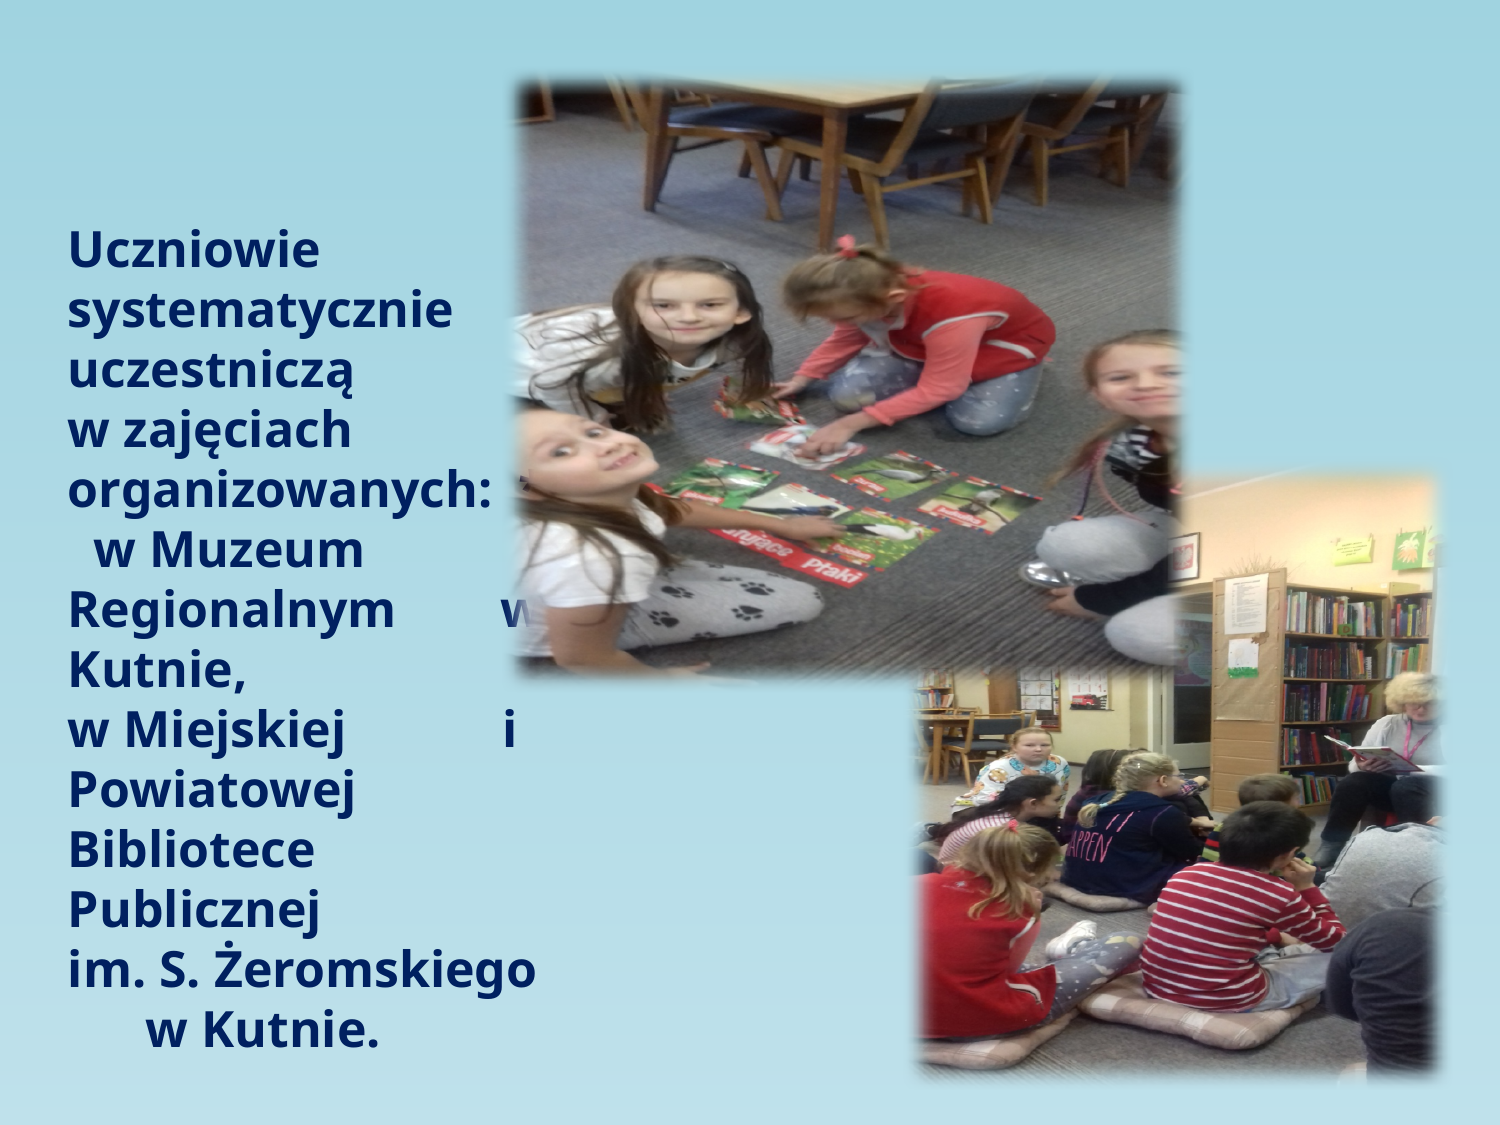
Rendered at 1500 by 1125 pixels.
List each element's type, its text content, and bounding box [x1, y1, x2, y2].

picture [519, 34, 1495, 1063]
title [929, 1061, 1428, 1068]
text_box Uczniowie systematycznie uczestniczą w zajęciach organizowanych: * w Muzeum Regionalnym w Kutnie, w Miejskiej i Powiatowej Bibliotece Publicznej im. S. Żeromskiego w Kutnie. [53, 89, 573, 1065]
